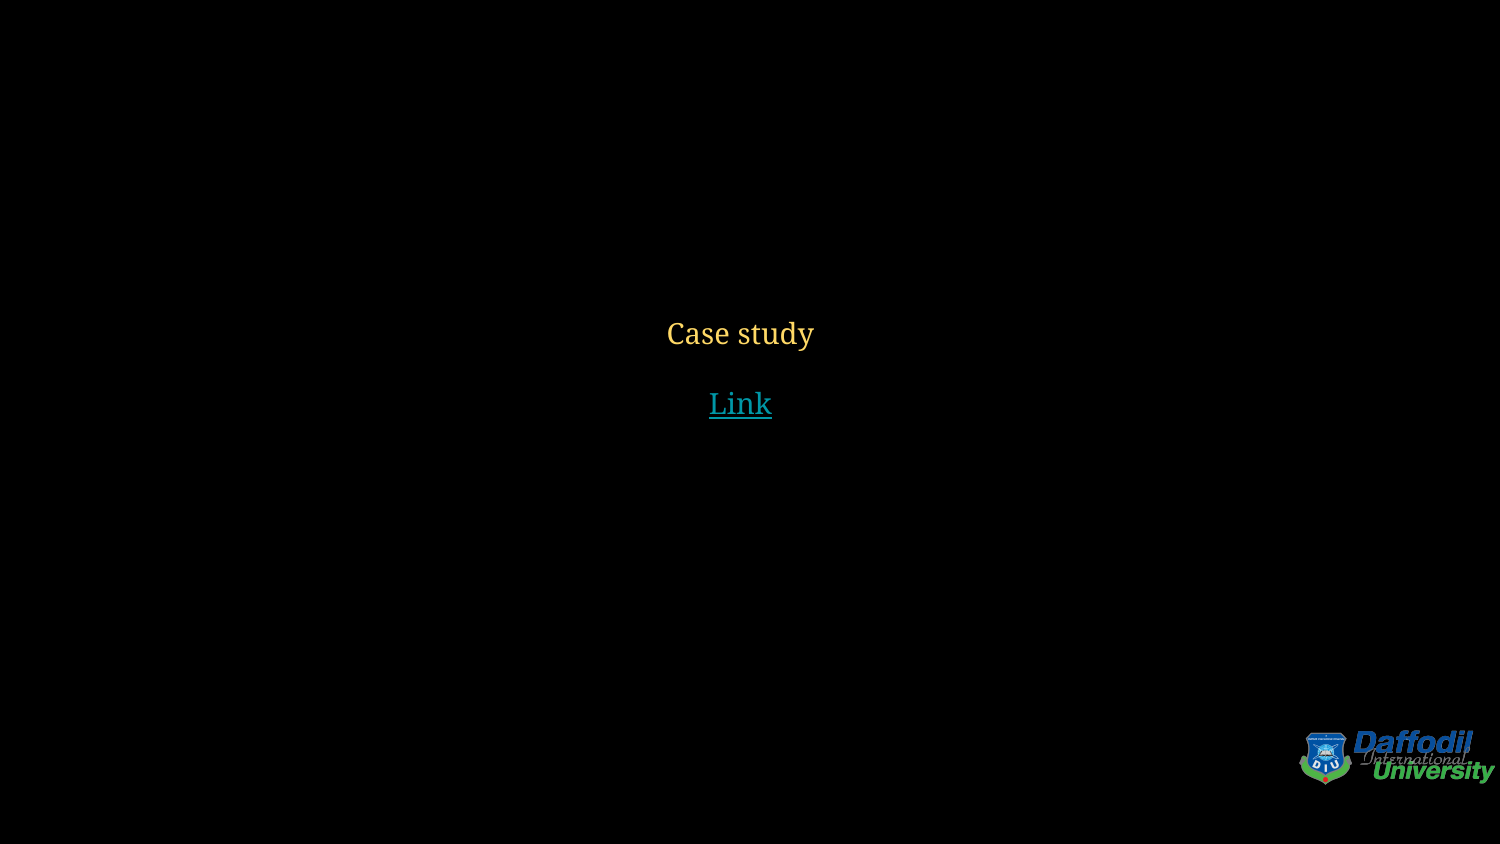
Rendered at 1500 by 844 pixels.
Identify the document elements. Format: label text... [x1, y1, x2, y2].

picture [1293, 654, 1500, 844]
text_box Case study Link [357, 300, 1124, 546]
